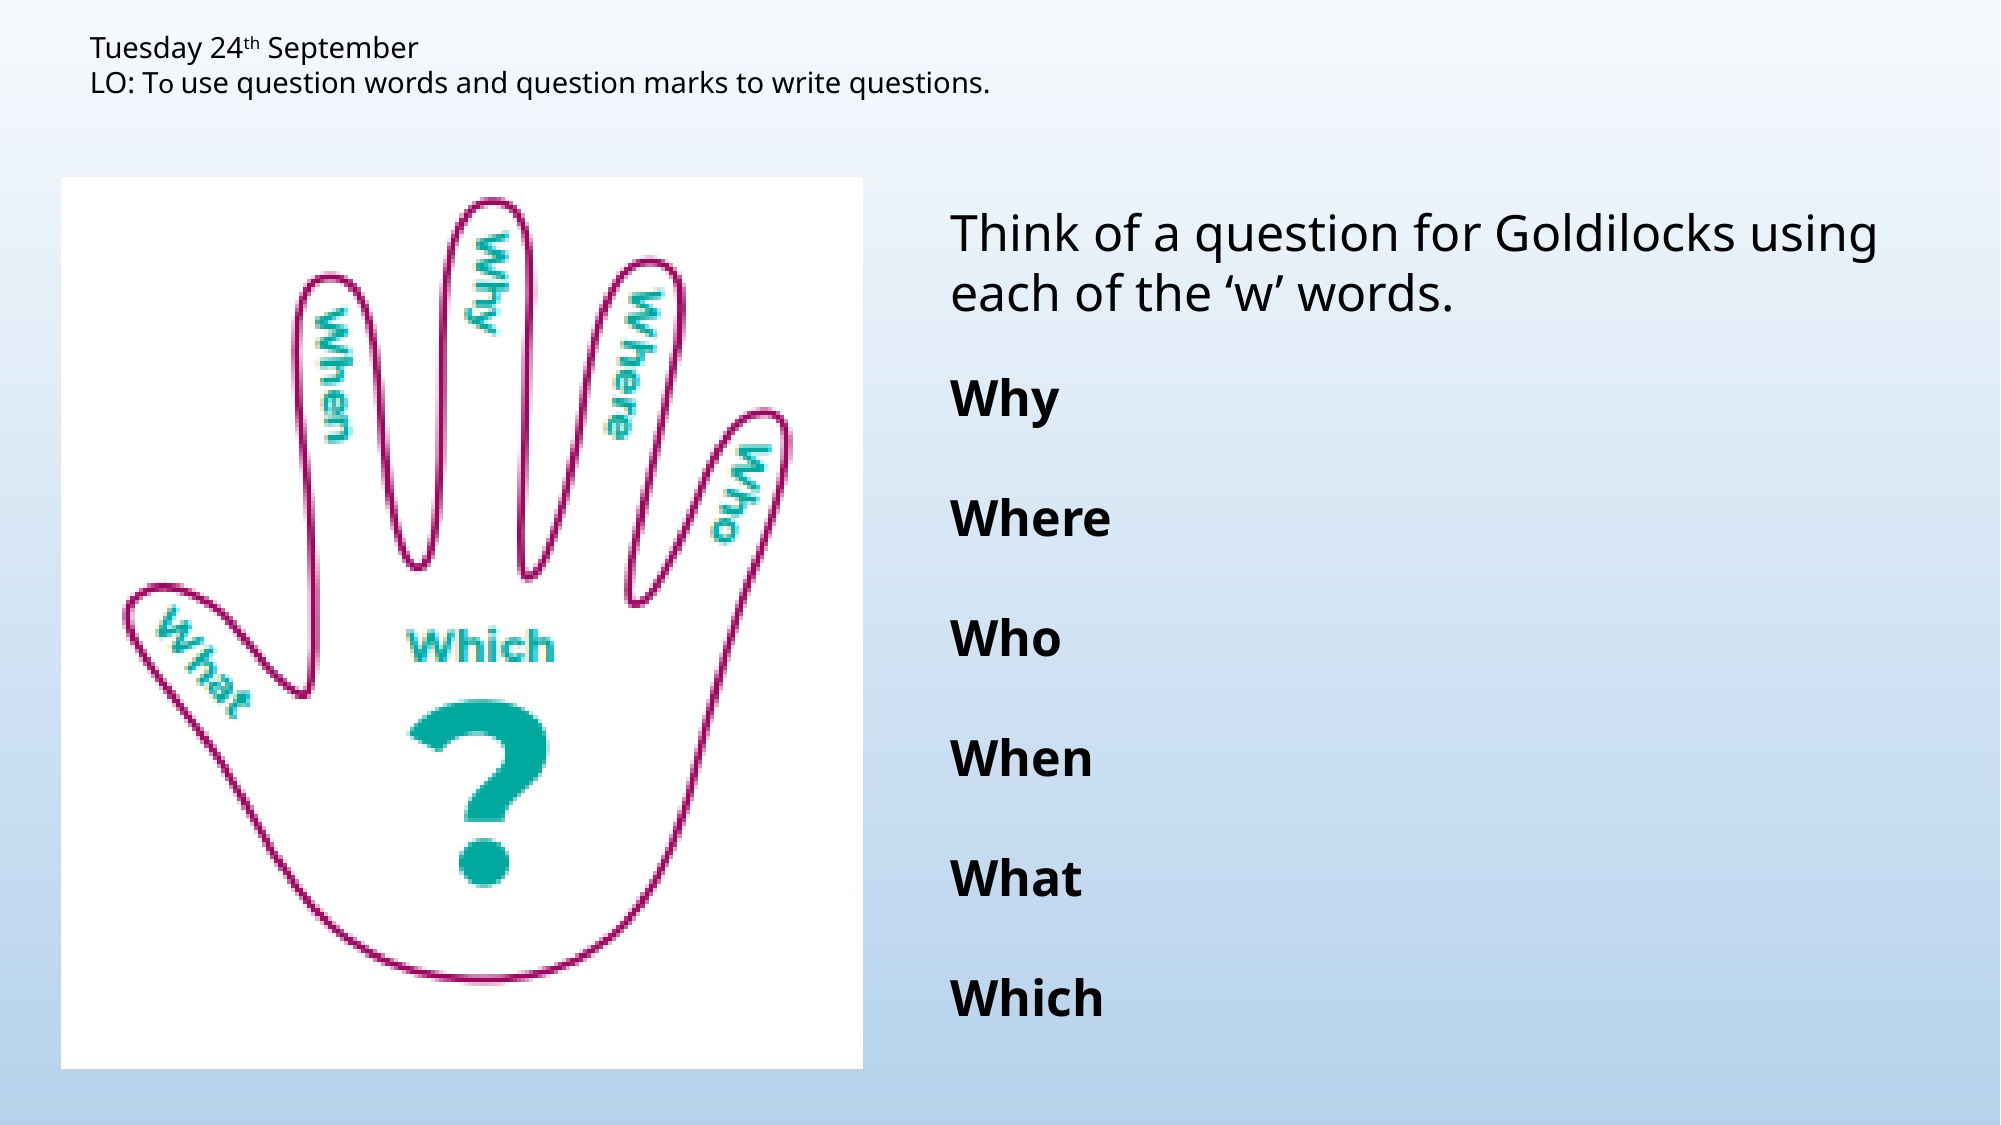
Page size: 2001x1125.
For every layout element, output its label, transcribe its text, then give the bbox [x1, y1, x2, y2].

picture [61, 177, 863, 1069]
text_box Think of a question for Goldilocks using each of the ‘w’ words. Why Where Who When What Which [935, 193, 1964, 1034]
text_box Tuesday 24th September LO: To use question words and question marks to write questions. [74, 21, 1243, 107]
